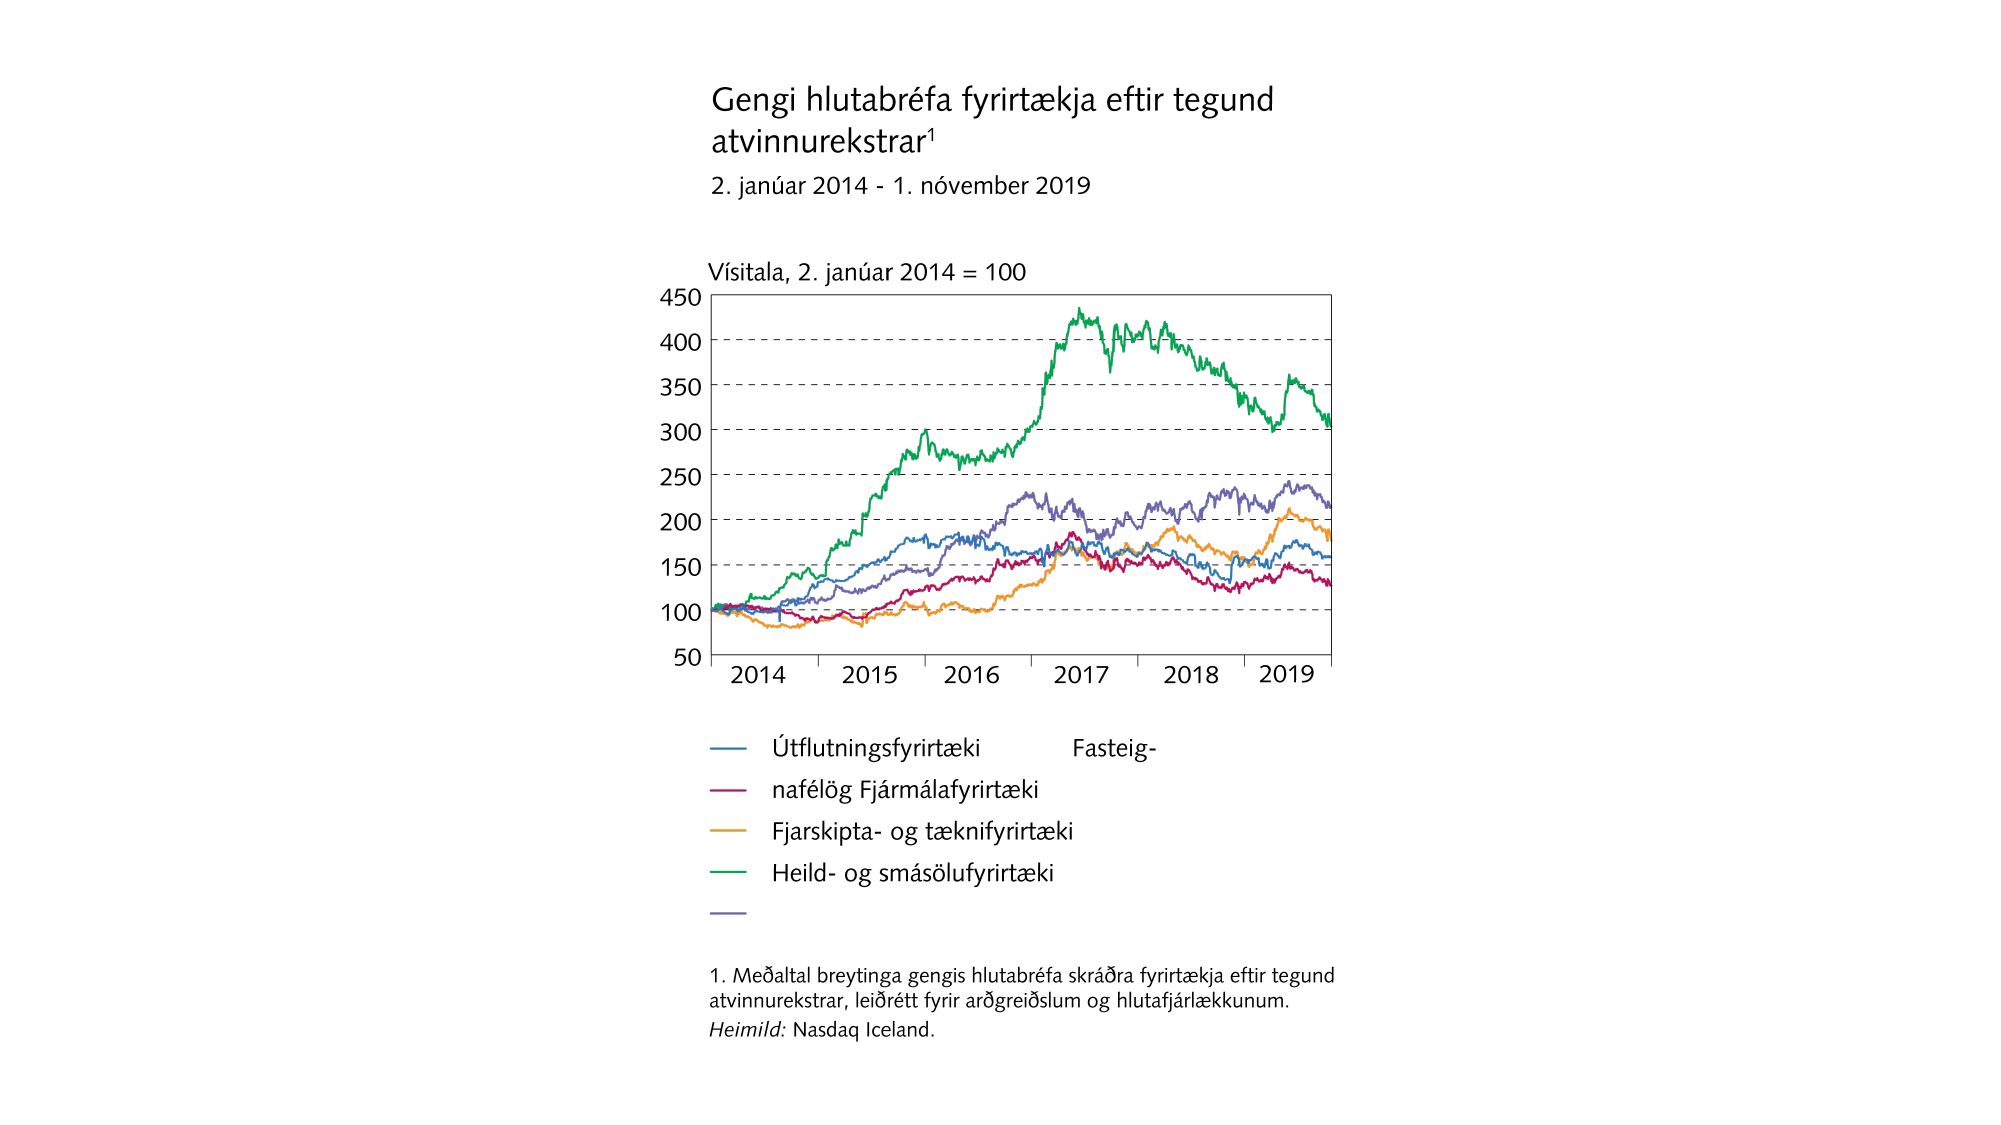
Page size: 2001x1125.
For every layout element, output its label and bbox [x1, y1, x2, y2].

picture [659, 82, 1341, 1042]
